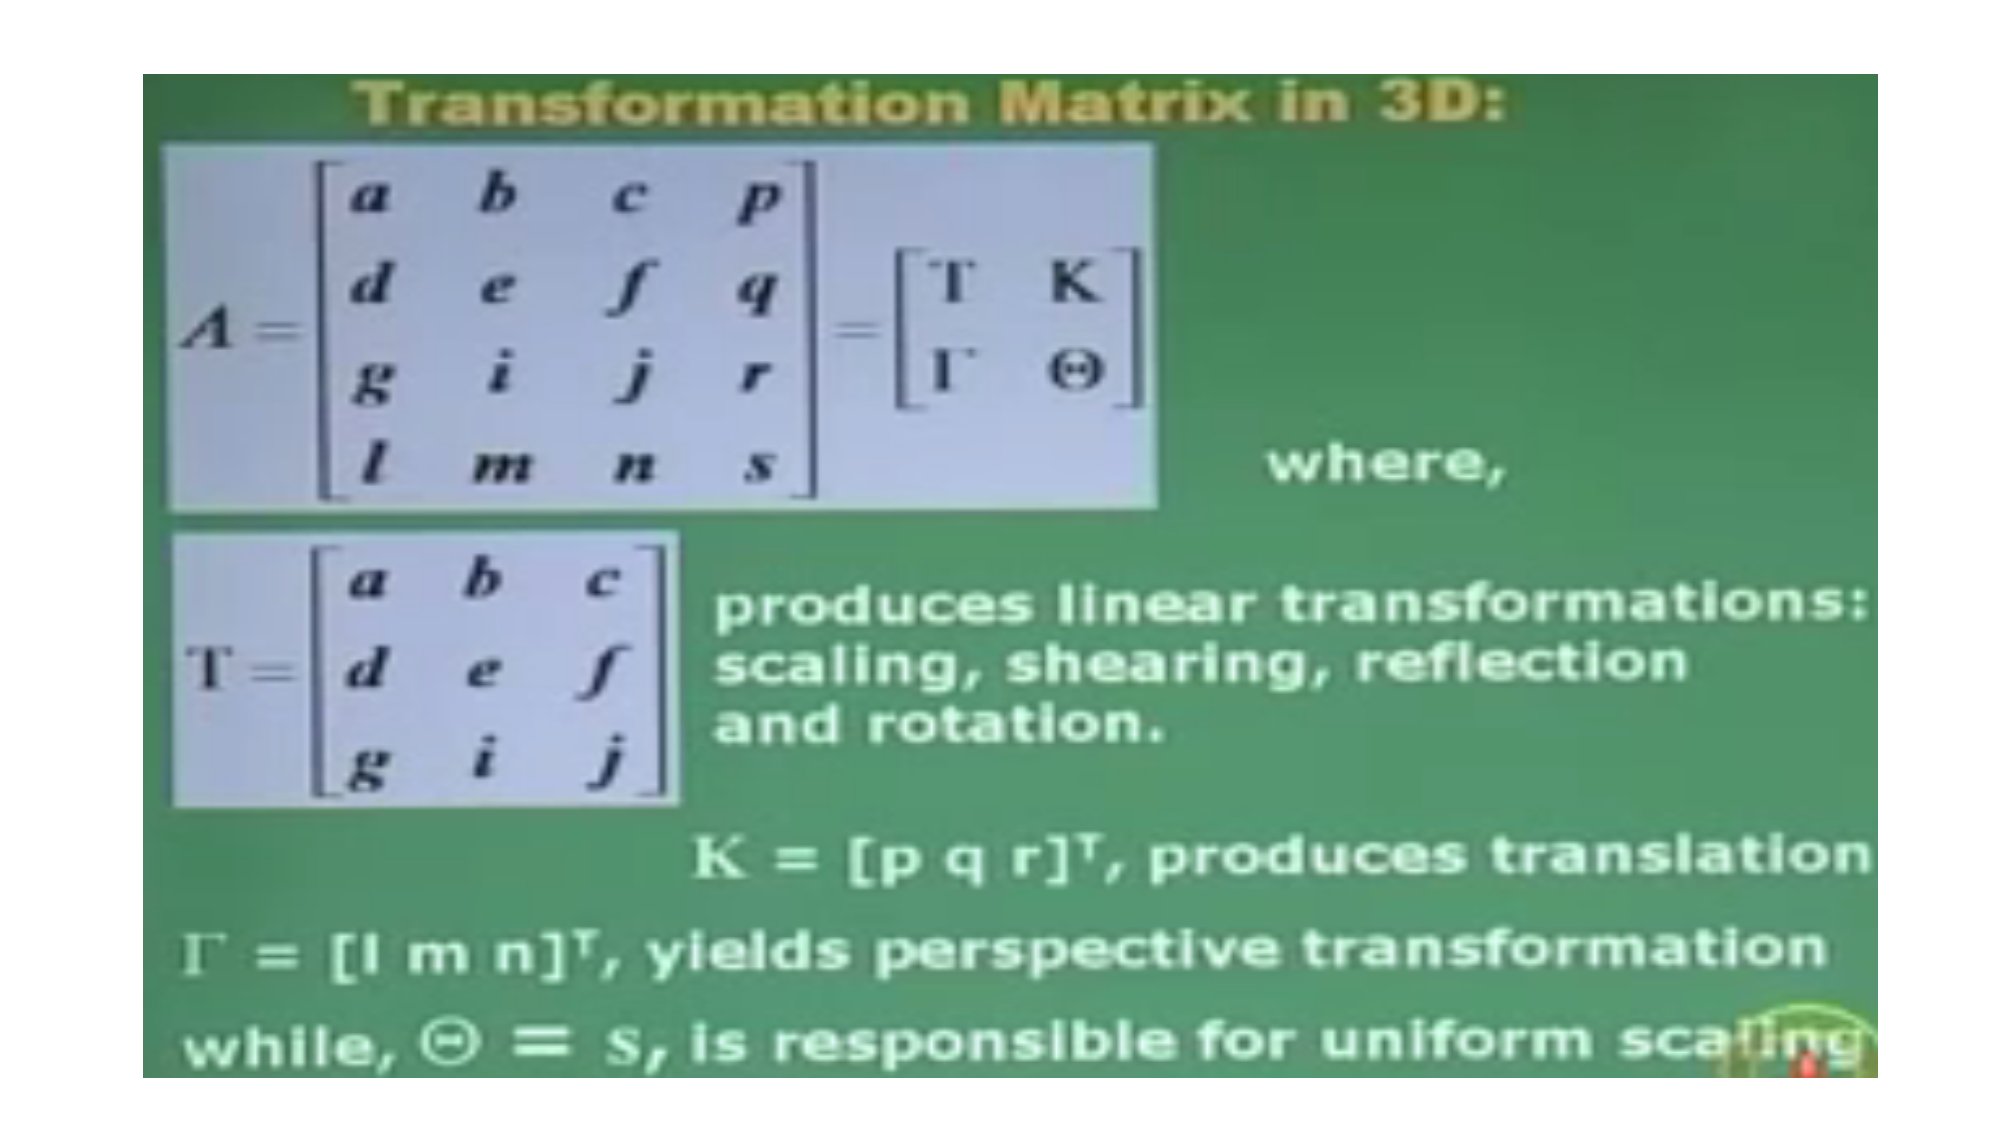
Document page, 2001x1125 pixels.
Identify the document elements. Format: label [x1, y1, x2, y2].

list [143, 74, 1878, 1078]
